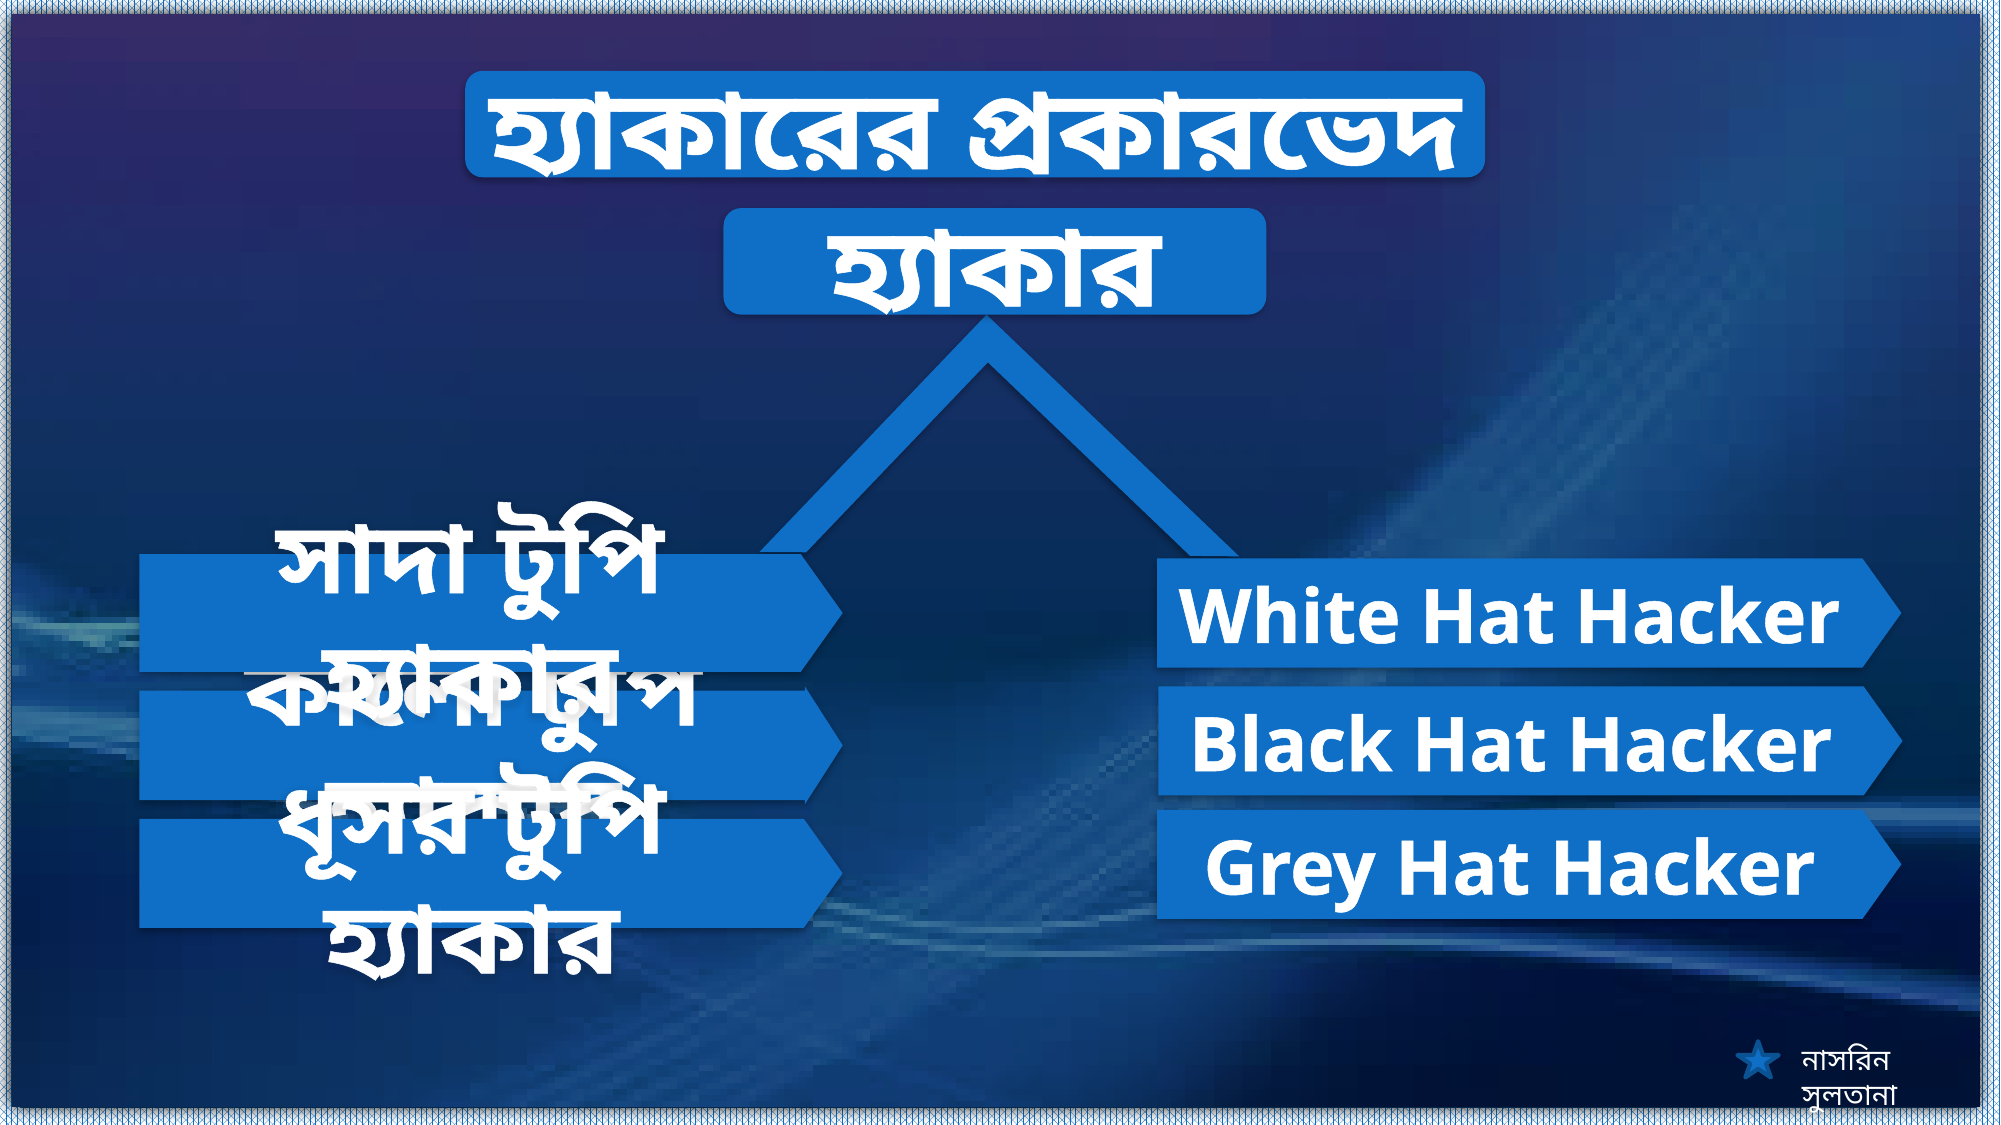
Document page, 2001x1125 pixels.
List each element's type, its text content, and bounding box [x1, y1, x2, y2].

text_box হ্যাকার [721, 205, 1269, 317]
picture [12, 14, 1980, 1107]
text_box White Hat Hacker [1155, 556, 1904, 670]
text_box সাদা টুপি হ্যাকার [137, 552, 845, 674]
text_box ধূসর টুপি হ্যাকার [137, 816, 845, 930]
text_box কালো টুপি হ্যাকার [137, 684, 845, 807]
text_box Grey Hat Hacker [1155, 807, 1904, 921]
text_box Black Hat Hacker [1156, 684, 1905, 798]
picture [1807, 1089, 1816, 1094]
text_box হ্যাকারের প্রকারভেদ [463, 68, 1488, 180]
text_box [757, 326, 1241, 556]
